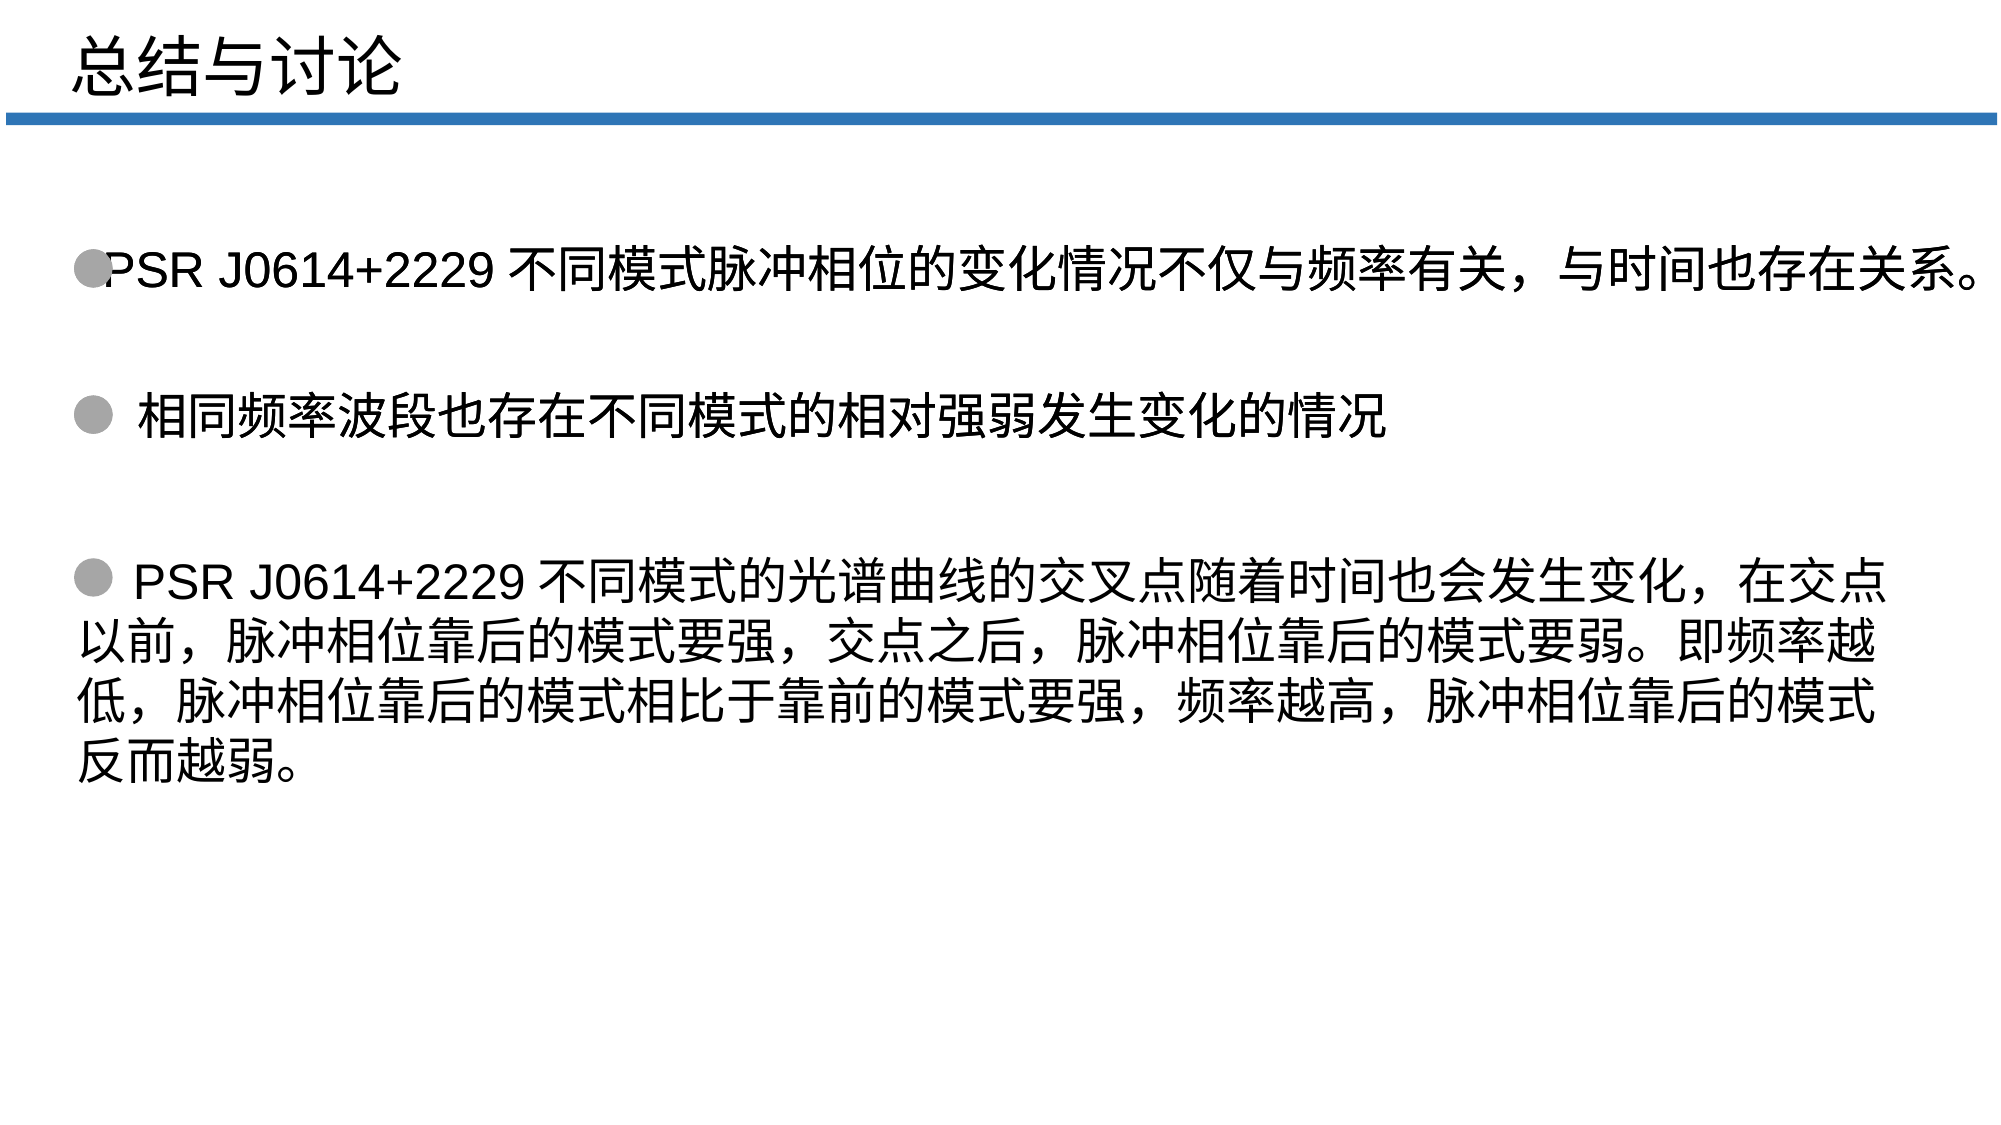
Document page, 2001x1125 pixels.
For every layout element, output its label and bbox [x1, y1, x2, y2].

text_box [31, 230, 2000, 797]
text_box [5, 16, 1998, 126]
